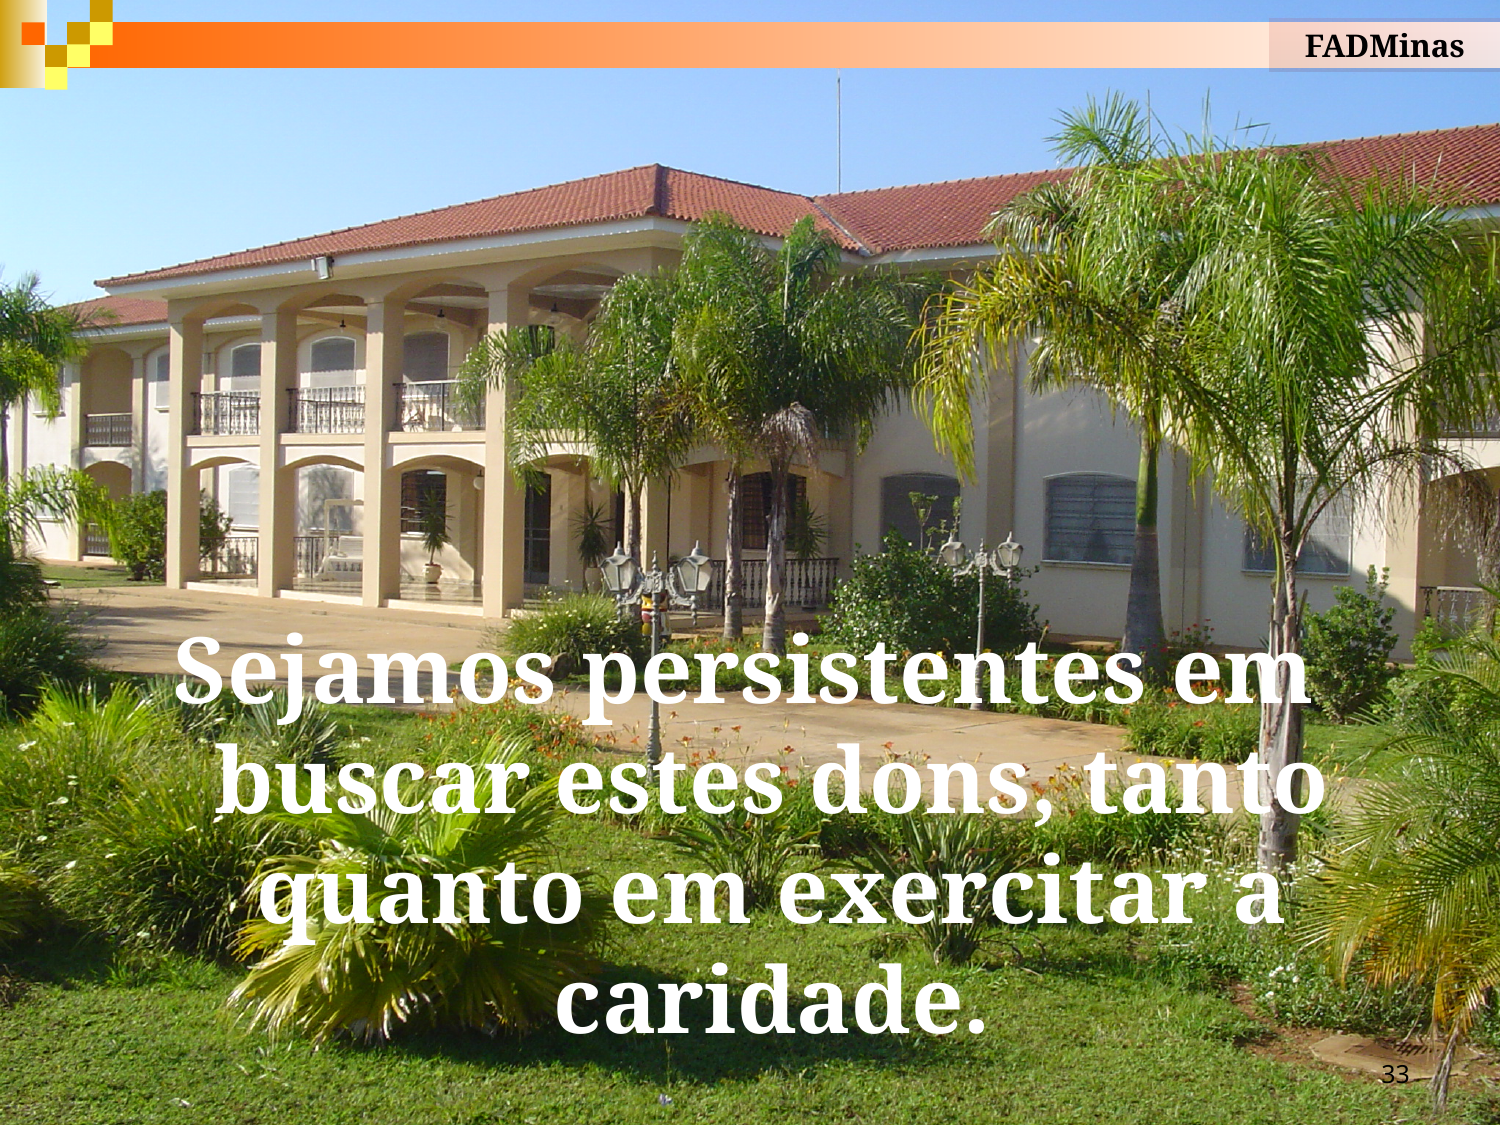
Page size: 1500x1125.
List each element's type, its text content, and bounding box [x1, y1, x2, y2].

list Sejamos persistentes em buscar estes dons, tanto quanto em exercitar a caridade. [0, 536, 1495, 1106]
text_box FADMinas [1269, 18, 1500, 72]
picture [0, 67, 1500, 1125]
picture [113, 0, 1500, 22]
picture [47, 0, 89, 45]
